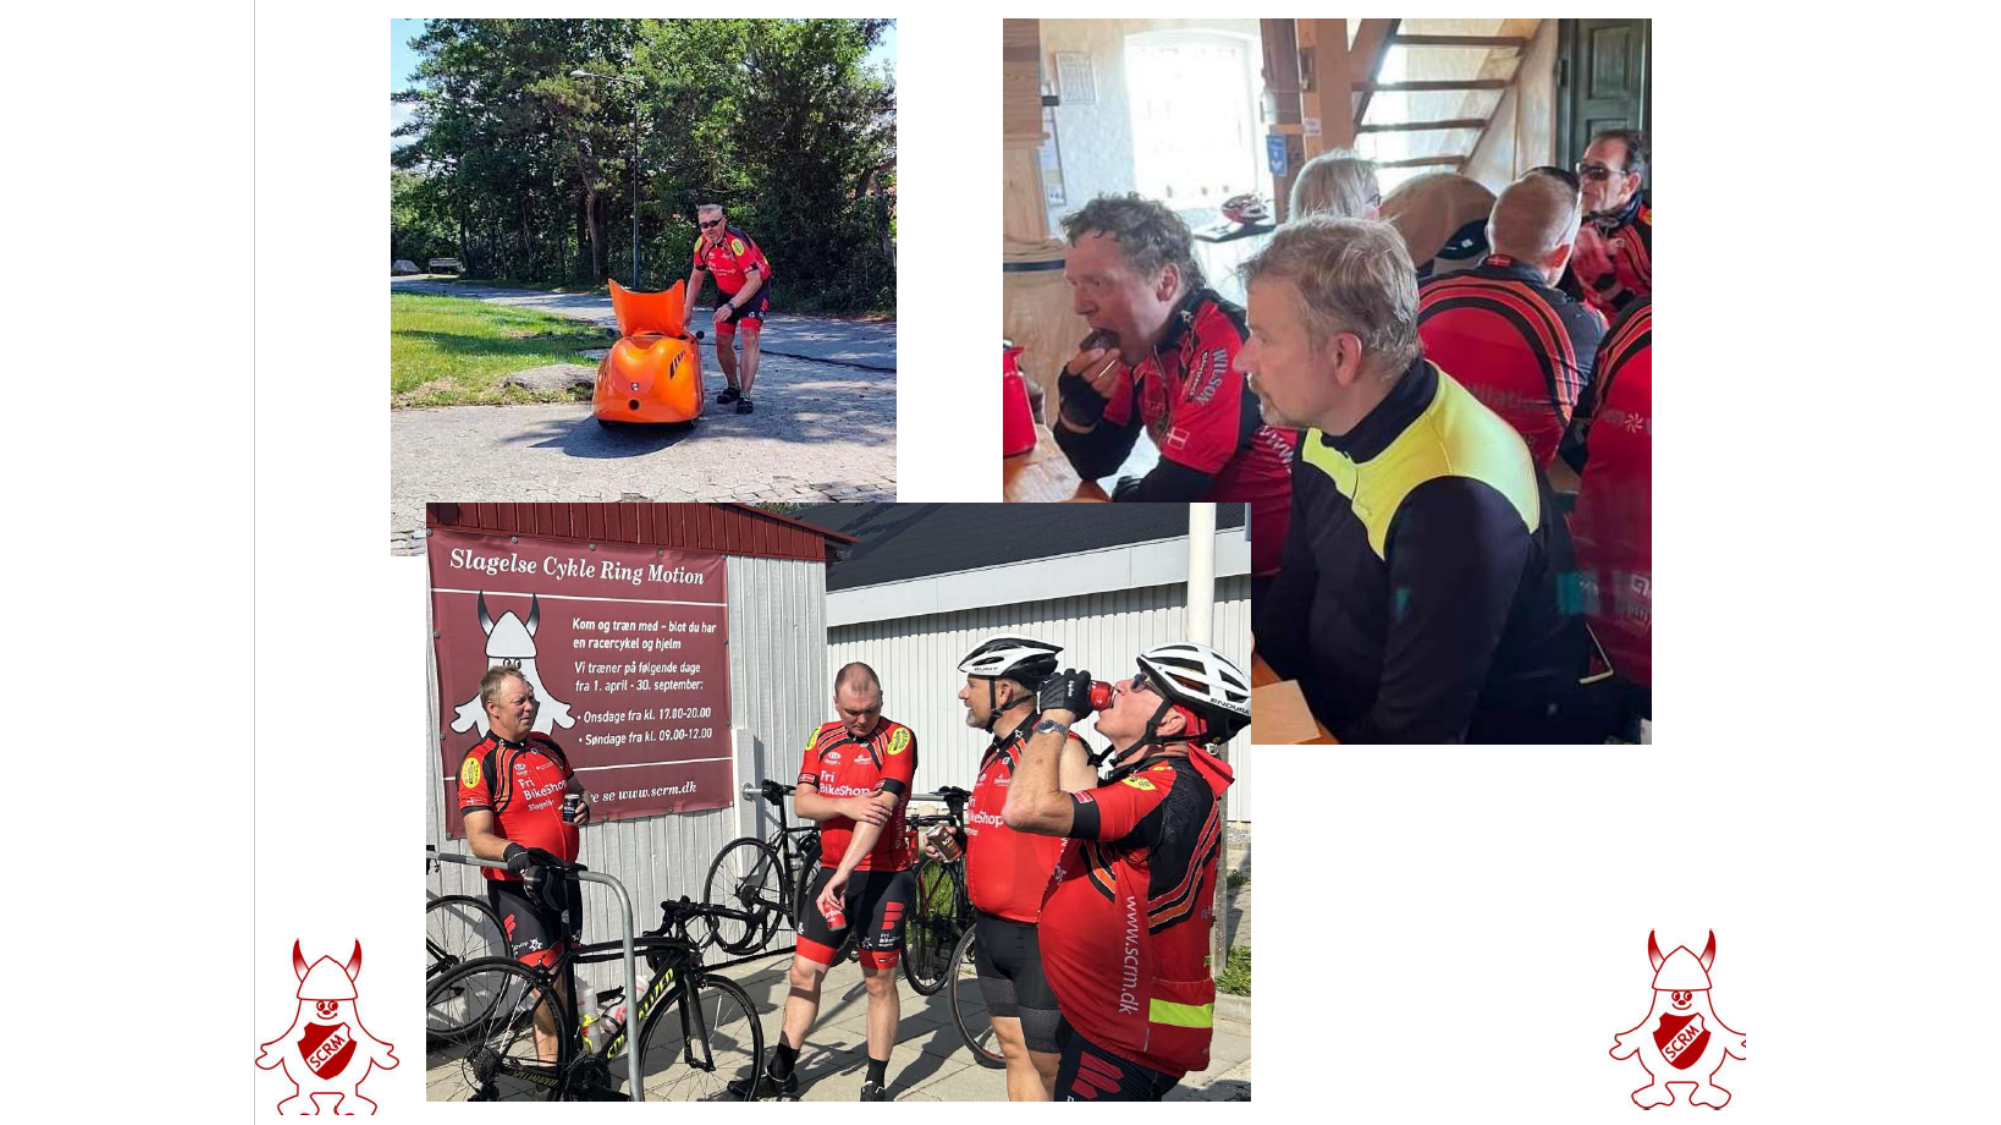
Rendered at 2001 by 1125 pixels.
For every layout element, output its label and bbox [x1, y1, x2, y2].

picture [254, 0, 1746, 1125]
